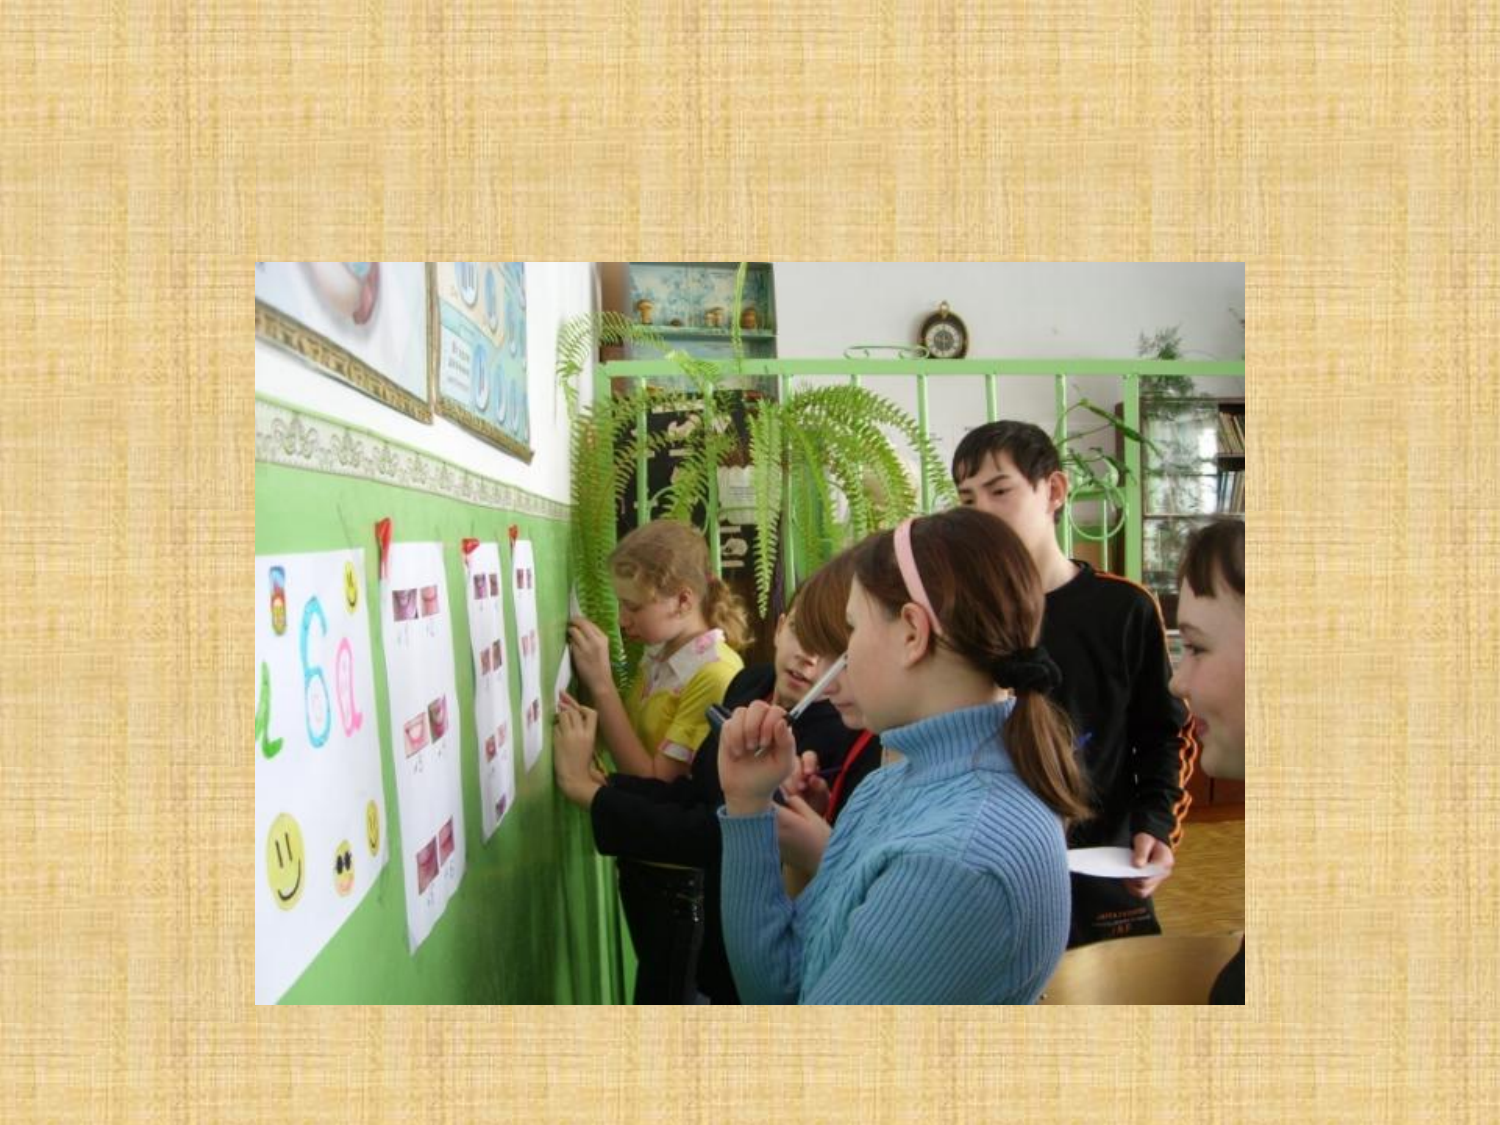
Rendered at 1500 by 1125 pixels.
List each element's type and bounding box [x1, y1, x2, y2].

picture [0, 0, 1500, 1125]
list [254, 262, 1246, 1006]
